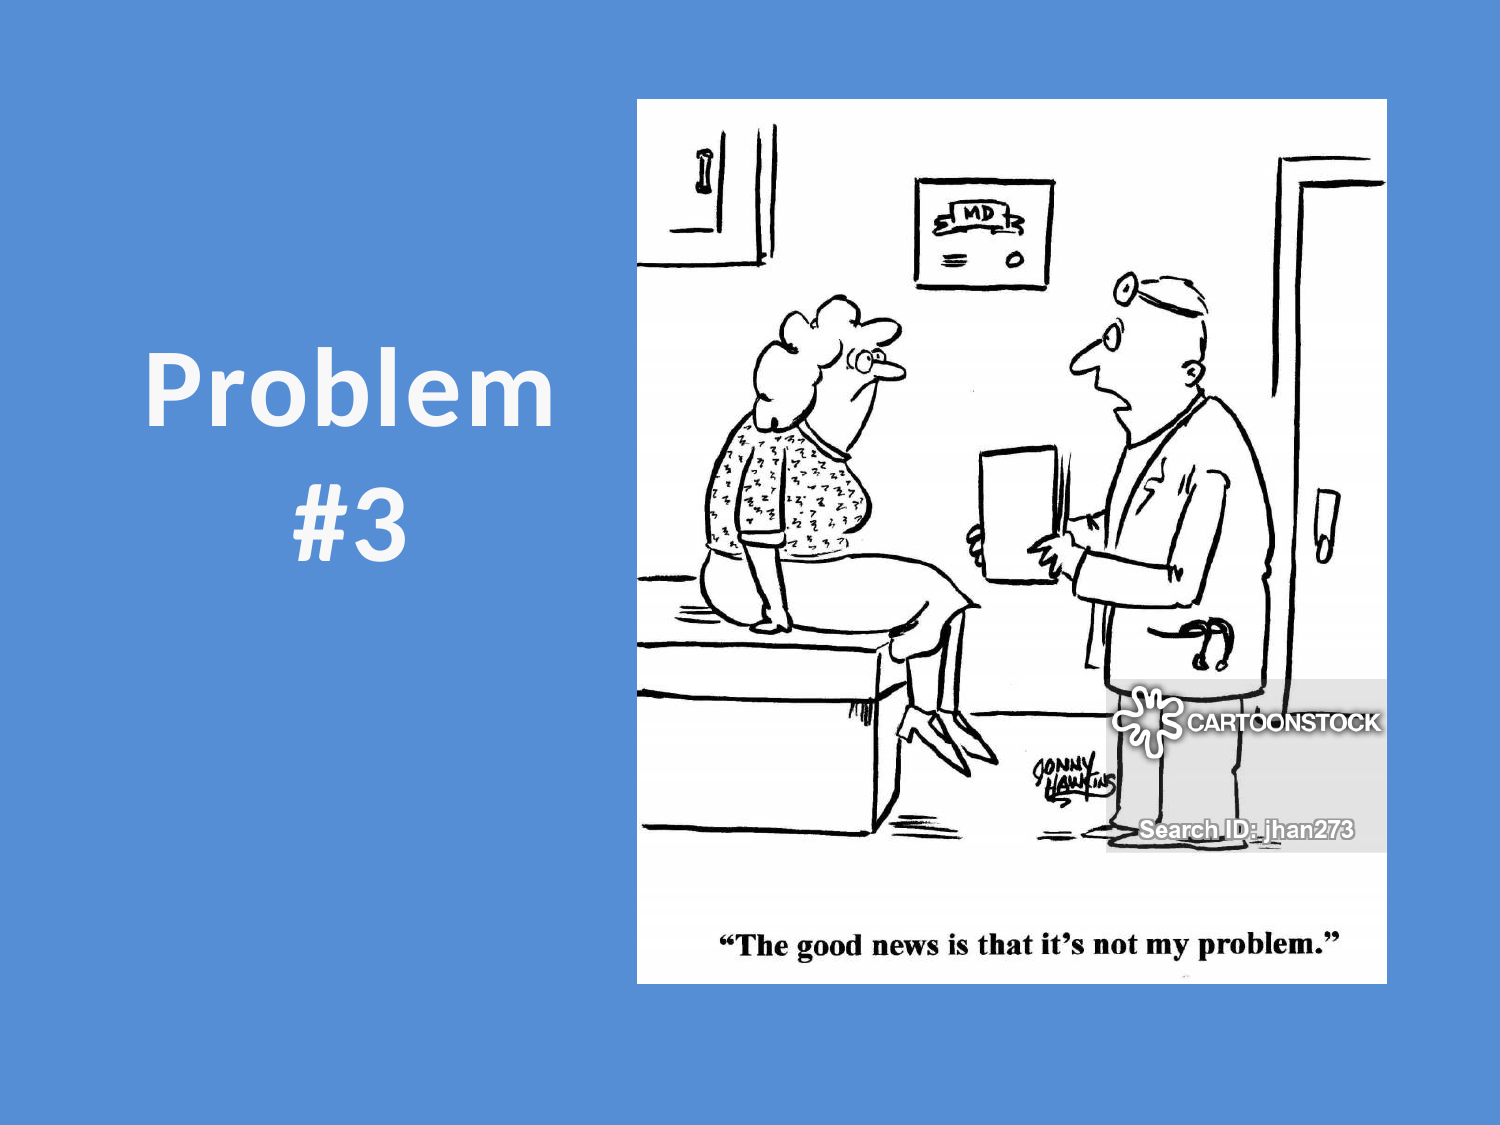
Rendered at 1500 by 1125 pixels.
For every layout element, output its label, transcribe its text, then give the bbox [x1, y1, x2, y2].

text_box Problem #3 [128, 306, 573, 591]
picture [637, 99, 1387, 984]
